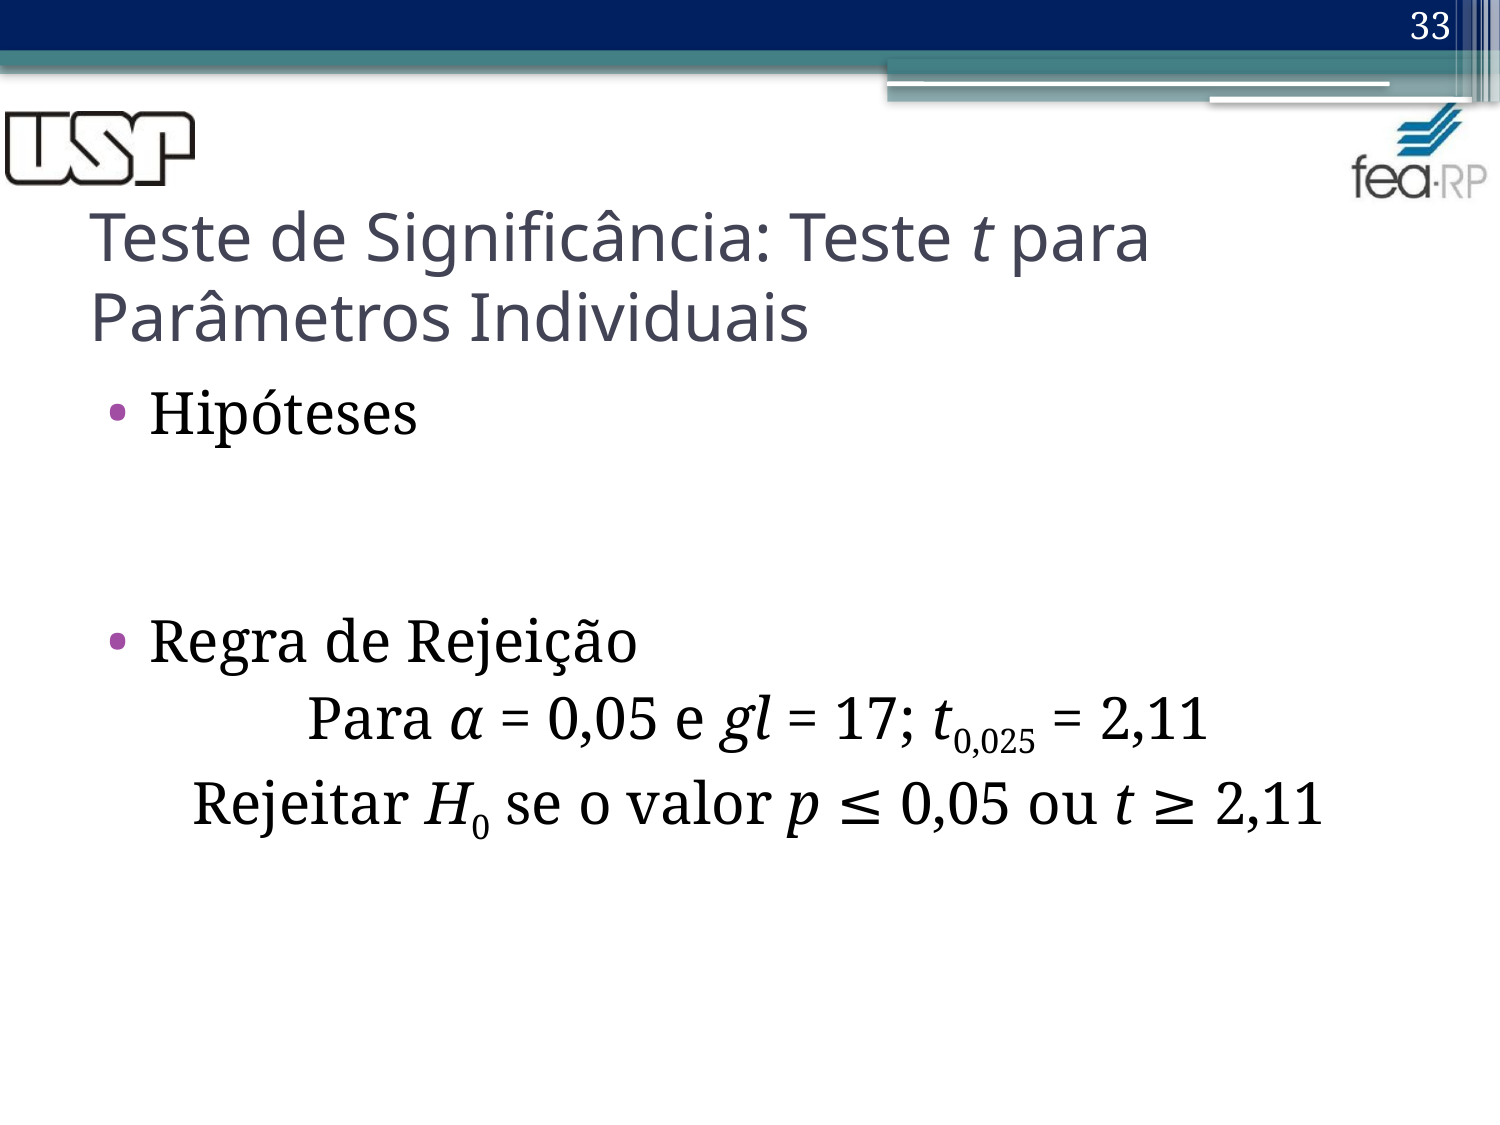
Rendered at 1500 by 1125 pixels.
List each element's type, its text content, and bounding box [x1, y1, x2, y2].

picture [1343, 102, 1500, 227]
picture [5, 111, 195, 186]
slide_number 33 [1341, 0, 1466, 61]
title Teste de Significância: Teste t para Parâmetros Individuais [75, 187, 1425, 363]
